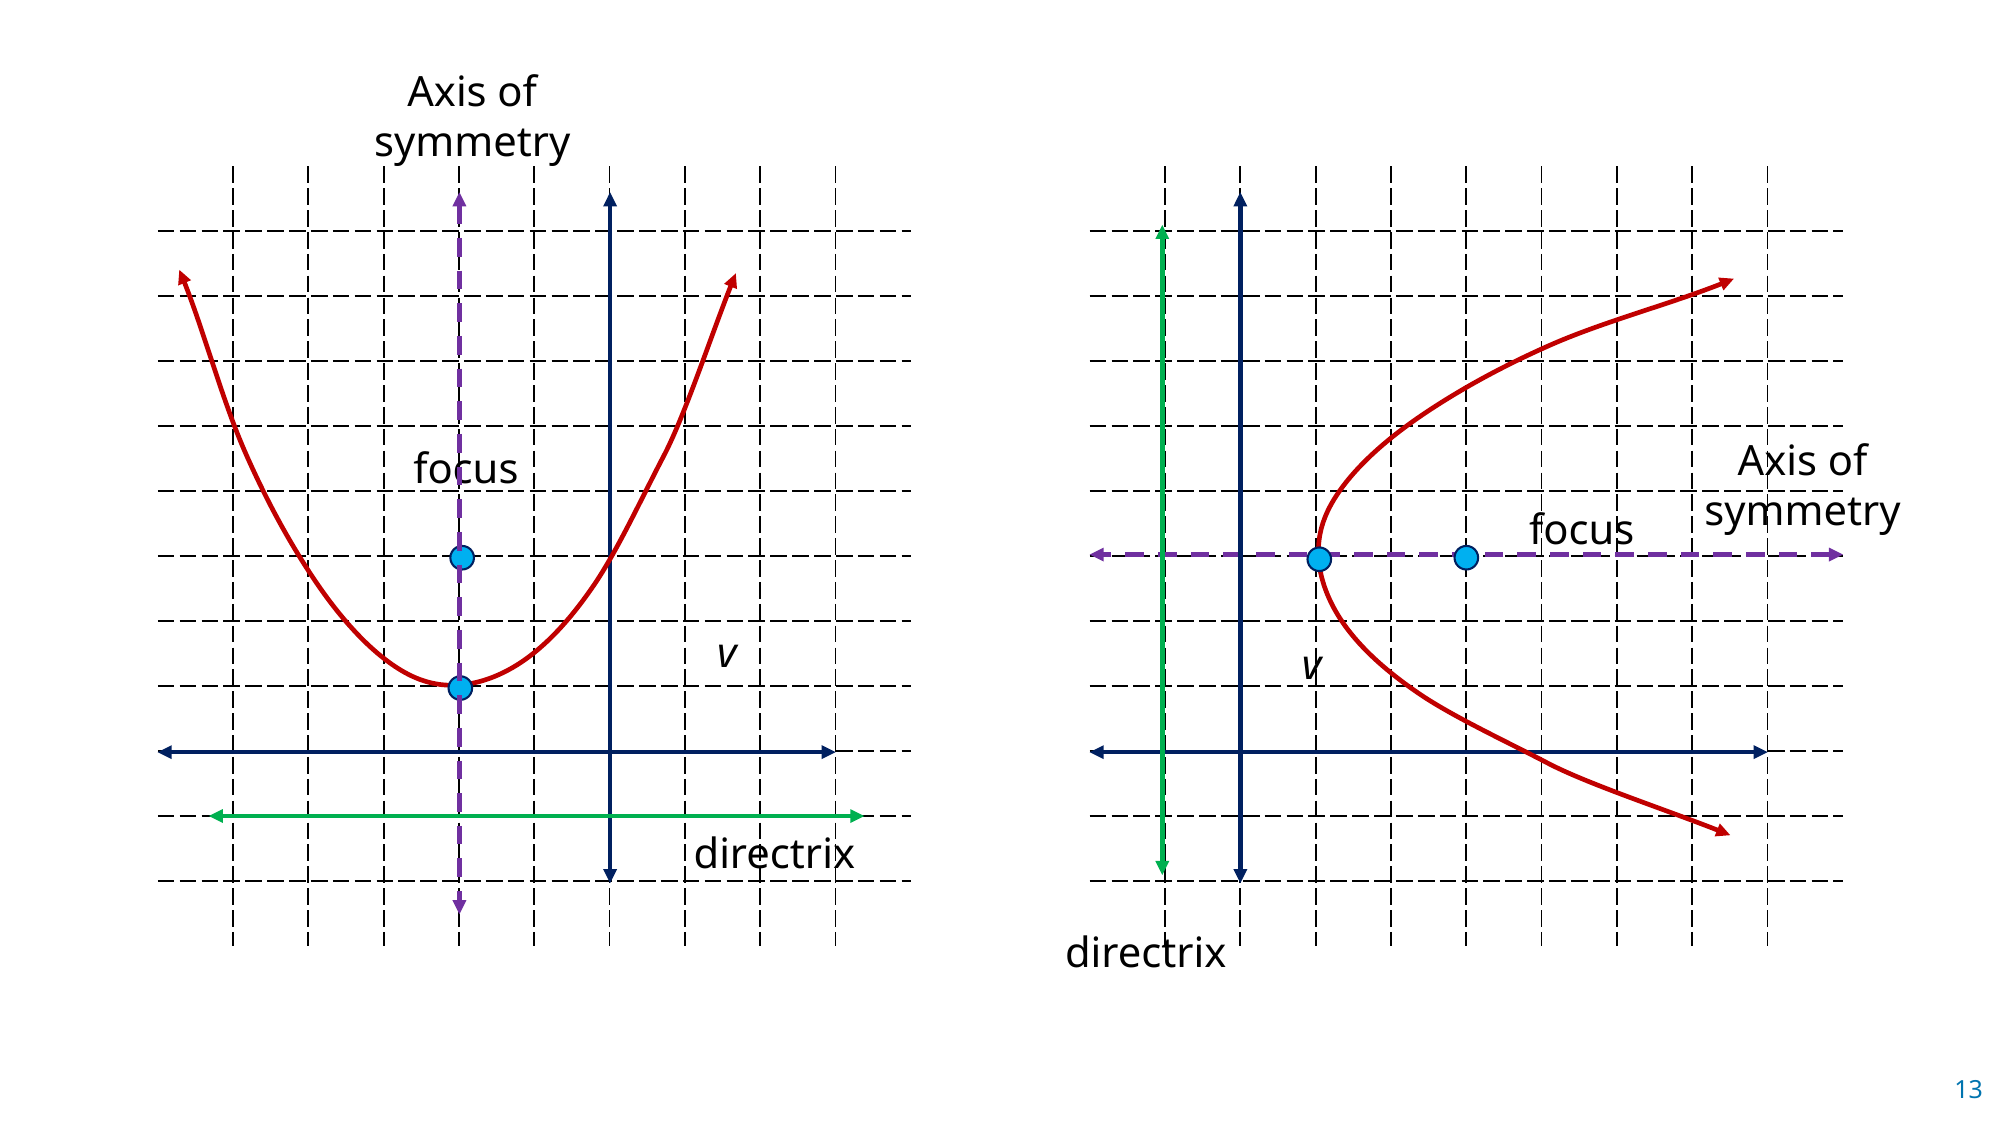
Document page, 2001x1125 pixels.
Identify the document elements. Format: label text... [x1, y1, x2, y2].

table_cell [612, 621, 685, 686]
table_cell [534, 621, 608, 686]
table_cell [1731, 686, 1767, 751]
table_cell [679, 414, 685, 426]
table_cell [308, 574, 343, 621]
table_cell [460, 231, 534, 272]
slide_number 13 [1927, 1060, 1998, 1121]
table_cell [1316, 754, 1391, 816]
table_cell [1617, 296, 1682, 319]
table_cell [1542, 881, 1617, 946]
text_box [611, 272, 737, 558]
table_cell [1391, 881, 1466, 946]
table_cell [1243, 296, 1316, 361]
table_cell [308, 621, 384, 686]
table_cell [760, 361, 835, 426]
table_cell [158, 556, 233, 621]
table_cell [685, 231, 760, 296]
table_cell [612, 754, 685, 814]
table_header [1542, 166, 1617, 231]
table_cell [308, 881, 384, 946]
table_cell [835, 621, 911, 686]
table_cell [760, 231, 835, 296]
table_cell [1617, 816, 1692, 881]
text_box [460, 675, 474, 701]
table_cell [158, 361, 233, 426]
table_cell [1731, 753, 1767, 816]
table_cell [1767, 556, 1843, 621]
table_cell [308, 231, 384, 271]
table_cell [1165, 881, 1240, 946]
table_cell [835, 296, 911, 361]
text_box [1306, 555, 1333, 573]
table_cell [760, 621, 835, 686]
table_cell [1767, 816, 1843, 881]
table_cell [1466, 816, 1542, 881]
table_cell [1391, 686, 1466, 750]
text_box [1318, 277, 1734, 554]
table_cell [1767, 426, 1843, 491]
table_cell [835, 816, 911, 881]
text_box [1453, 555, 1480, 571]
table_cell [1090, 621, 1160, 686]
table_cell [308, 754, 384, 814]
table_cell [233, 754, 308, 814]
table_header [158, 166, 233, 231]
table_cell [534, 754, 608, 814]
table_cell [1090, 426, 1160, 491]
table_cell [1165, 296, 1238, 361]
table_cell [835, 426, 911, 491]
table_cell [1692, 231, 1767, 296]
table_cell [1243, 491, 1316, 554]
table_cell [760, 556, 835, 621]
table_cell [1617, 794, 1674, 816]
table_cell [158, 491, 233, 556]
table_cell [1243, 816, 1316, 881]
table_cell [233, 686, 308, 750]
table_cell [1240, 881, 1316, 946]
table_cell [1767, 491, 1843, 554]
table_cell [1466, 361, 1511, 386]
table_cell [1316, 881, 1391, 946]
table_cell [158, 621, 233, 686]
table_cell [1243, 231, 1316, 296]
table_header [835, 166, 911, 231]
table_cell [1617, 881, 1692, 946]
table_cell [612, 818, 685, 881]
table_cell [1316, 686, 1391, 750]
table_cell [1316, 572, 1340, 621]
table_cell [1391, 361, 1466, 426]
table_cell [1090, 686, 1160, 750]
table_cell [1090, 361, 1160, 426]
table_cell [835, 491, 911, 556]
table_cell [1733, 426, 1767, 491]
table_header [459, 166, 534, 231]
table_cell [1391, 754, 1466, 816]
table_cell [835, 881, 911, 946]
table_header [1767, 166, 1843, 231]
table_cell [685, 361, 760, 426]
table_cell [1732, 621, 1767, 686]
text_box [460, 271, 610, 684]
table_cell [158, 426, 233, 491]
table_cell [384, 754, 459, 814]
table_cell [384, 881, 459, 946]
table_cell [459, 881, 534, 946]
table_cell [1090, 753, 1160, 816]
table_header [1617, 166, 1692, 231]
table_cell [1316, 231, 1391, 296]
table_cell [1090, 491, 1160, 554]
table_cell [534, 686, 608, 750]
table_cell [1767, 296, 1843, 361]
table_cell [760, 296, 835, 361]
table_cell [473, 655, 534, 686]
table_cell [612, 686, 685, 750]
table_cell [760, 753, 835, 814]
table_header [760, 166, 835, 231]
table_cell [460, 818, 534, 881]
table_header [1090, 166, 1165, 231]
table_cell [1165, 426, 1238, 491]
table_header [534, 166, 610, 231]
text_box [460, 544, 476, 571]
table_cell [534, 818, 608, 881]
table_cell [1466, 881, 1542, 946]
table_cell [1165, 686, 1238, 750]
table_cell [158, 816, 233, 881]
table_cell [1767, 231, 1843, 296]
table_cell [384, 231, 459, 271]
table_cell [1090, 231, 1160, 296]
table_cell [647, 426, 685, 491]
table_cell [760, 881, 835, 946]
table_cell [158, 231, 233, 296]
table_cell [1090, 816, 1164, 881]
table_cell [1732, 491, 1767, 554]
table_header [1240, 166, 1316, 231]
table_header [1316, 166, 1391, 231]
table_cell [1165, 556, 1238, 621]
table_cell [1316, 621, 1390, 686]
table_cell [1767, 881, 1843, 946]
text_box [449, 546, 459, 570]
table_cell [685, 621, 760, 686]
table_cell [1391, 231, 1466, 296]
table_cell [1391, 816, 1466, 881]
table_cell [1767, 686, 1843, 751]
table_cell [308, 686, 384, 750]
table_cell [685, 818, 760, 881]
table_cell [1090, 881, 1165, 946]
table_cell [1391, 426, 1403, 436]
table_cell [1090, 556, 1160, 621]
table_cell [1542, 296, 1617, 348]
table_cell [1316, 491, 1338, 546]
table_cell [460, 686, 534, 750]
table_cell [612, 231, 685, 273]
table_cell [1466, 231, 1542, 296]
table_cell [534, 231, 608, 272]
table_cell [1316, 426, 1391, 491]
text_box [447, 675, 459, 701]
table_header [1466, 166, 1542, 231]
table_cell [1767, 751, 1843, 816]
table_cell [1466, 754, 1542, 816]
table_cell [1316, 361, 1391, 426]
text_box [1454, 544, 1479, 554]
table_cell [233, 818, 308, 881]
table_cell [1392, 675, 1405, 686]
table_header [1165, 166, 1240, 231]
table_cell [760, 491, 835, 556]
table_cell [613, 491, 685, 556]
table_cell [568, 565, 608, 621]
table_cell [1767, 621, 1843, 686]
table_cell [1243, 754, 1316, 816]
table_cell [1733, 361, 1767, 426]
table_cell [384, 818, 459, 881]
table_cell [685, 754, 760, 814]
table_header [685, 166, 760, 231]
table_cell [233, 556, 308, 621]
table_cell [1542, 231, 1617, 296]
table_cell [384, 661, 436, 686]
table_cell [835, 686, 911, 751]
table_cell [158, 753, 233, 816]
table_cell [685, 881, 760, 946]
table_cell [1243, 556, 1316, 621]
table_cell [835, 231, 911, 296]
table_cell [1617, 231, 1692, 296]
table_cell [835, 751, 911, 816]
table_header [308, 166, 384, 231]
table_cell [1165, 491, 1238, 554]
table_cell [233, 491, 297, 556]
table_cell [1466, 723, 1519, 750]
table_cell [685, 426, 760, 491]
text_box [1527, 753, 1731, 837]
table_cell [1165, 621, 1238, 686]
text_box [1307, 546, 1331, 554]
table_cell [760, 686, 835, 751]
table_cell [610, 881, 685, 946]
table_cell [1542, 761, 1617, 816]
table_cell [1243, 426, 1316, 491]
table_cell [1692, 816, 1767, 881]
table_cell [1165, 231, 1238, 296]
table_cell [1767, 361, 1843, 426]
table_header [1391, 166, 1466, 231]
table_header [610, 166, 685, 231]
table_cell [233, 427, 262, 491]
table_cell [233, 231, 308, 270]
table_cell [1090, 296, 1160, 361]
table_cell [308, 818, 384, 881]
table_cell [685, 556, 760, 621]
table_cell [1243, 361, 1316, 426]
table_cell [1243, 686, 1316, 750]
table_cell [158, 296, 211, 361]
table_cell [233, 621, 308, 686]
table_cell [158, 686, 233, 750]
table_cell [1542, 816, 1617, 881]
table_cell [1732, 556, 1767, 621]
table_cell [1165, 754, 1238, 816]
table_cell [612, 556, 685, 621]
text_box [1320, 555, 1732, 752]
table_header [384, 166, 459, 231]
table_cell [760, 818, 835, 881]
table_cell [1391, 296, 1466, 361]
table_cell [460, 754, 534, 814]
table_cell [704, 296, 760, 361]
table_cell [158, 881, 233, 946]
table_cell [1243, 621, 1316, 686]
table_cell [835, 556, 911, 621]
table_cell [1165, 361, 1238, 426]
table_cell [233, 881, 308, 946]
table_cell [1734, 296, 1767, 361]
table_cell [1466, 296, 1542, 361]
table_cell [534, 881, 610, 946]
table_cell [1165, 816, 1238, 881]
table_cell [835, 361, 911, 426]
table_header [233, 166, 308, 231]
table_cell [1316, 296, 1391, 361]
text_box [178, 269, 459, 686]
table_cell [384, 686, 458, 750]
table_cell [760, 426, 835, 491]
table_cell [685, 686, 760, 750]
table_cell [1316, 816, 1391, 881]
table_cell [1692, 881, 1767, 946]
table_header [1692, 166, 1767, 231]
table_cell [685, 491, 760, 556]
